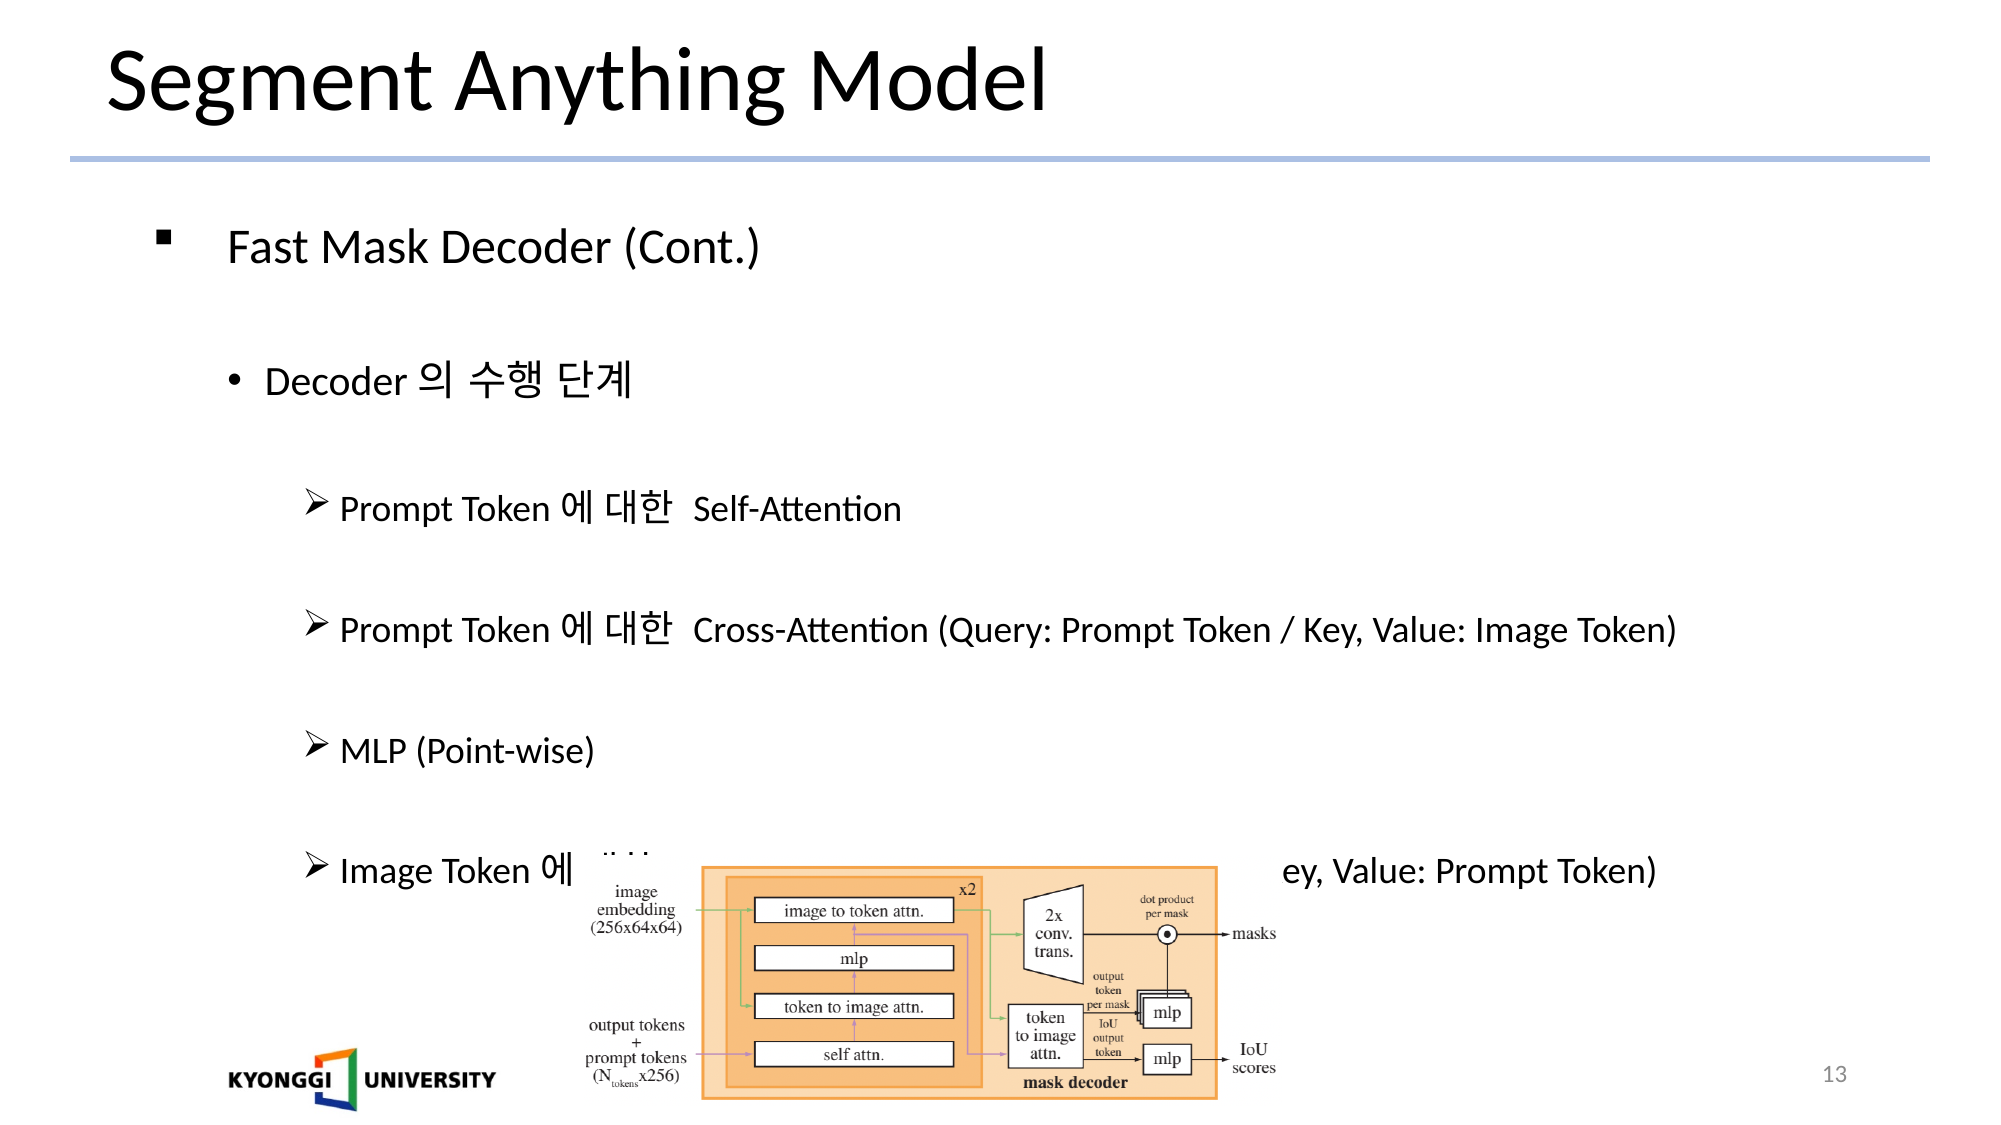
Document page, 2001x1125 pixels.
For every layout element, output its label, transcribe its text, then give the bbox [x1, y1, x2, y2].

picture [224, 1042, 501, 1122]
picture [584, 855, 1282, 1106]
slide_number 13 [1412, 1042, 1863, 1103]
list Fast Mask Decoder (Cont.) Decoder의 수행 단계 Prompt Token에 대한 Self-Attention Prompt Token에 대한 Cross-Attention (Query: Prompt Token / Key, Value: Image Token) MLP (Point-wise) Image Token에 대한 Cross-Attention (Query: Image Token / Key, Value: Prompt Token) [137, 212, 1863, 1014]
title Segment Anything Model [70, 0, 1796, 190]
